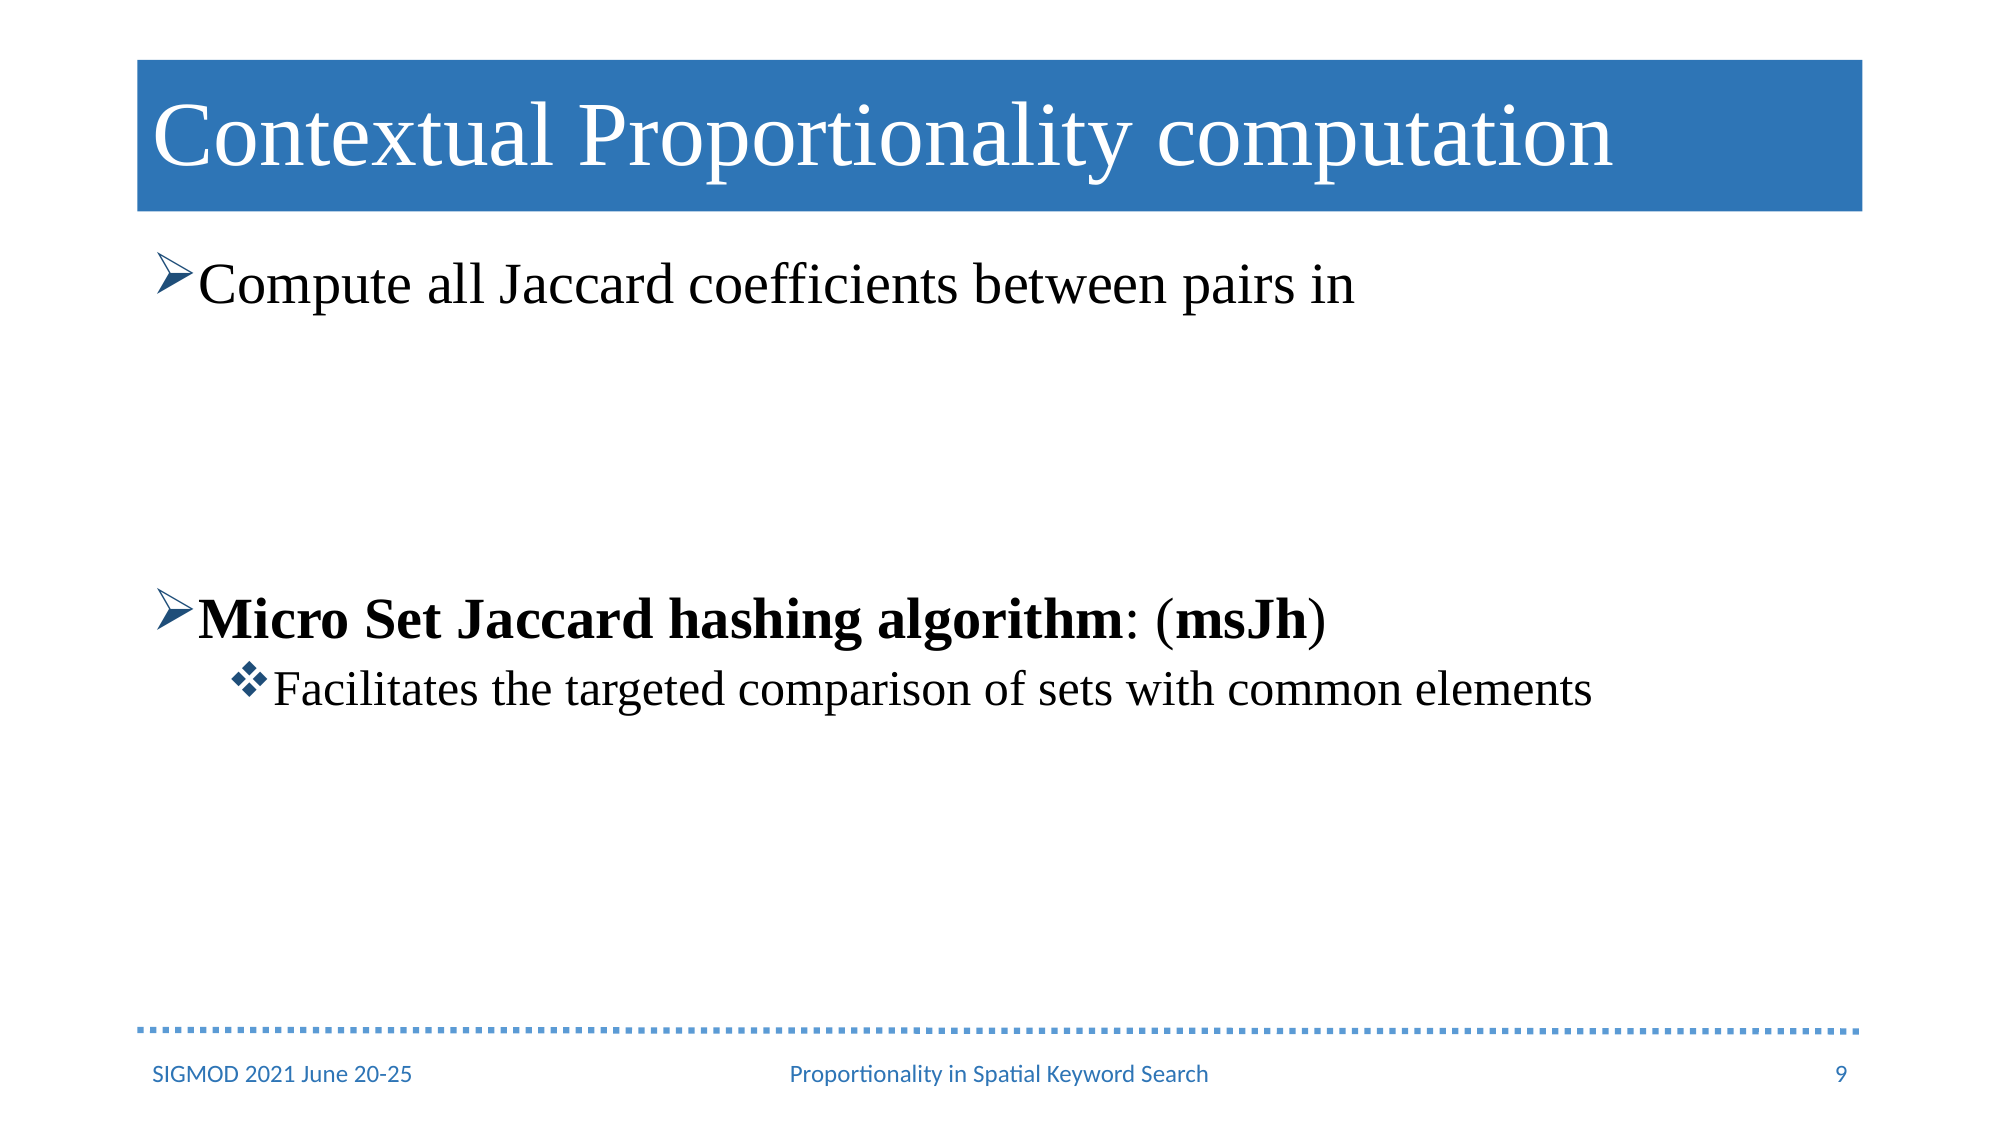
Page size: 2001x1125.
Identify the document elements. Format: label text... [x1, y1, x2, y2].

title Contextual Proportionality computation [137, 59, 1863, 212]
slide_number 9 [1412, 1042, 1863, 1103]
footer Proportionality in Spatial Keyword Search [662, 1042, 1338, 1103]
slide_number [137, 1042, 588, 1103]
